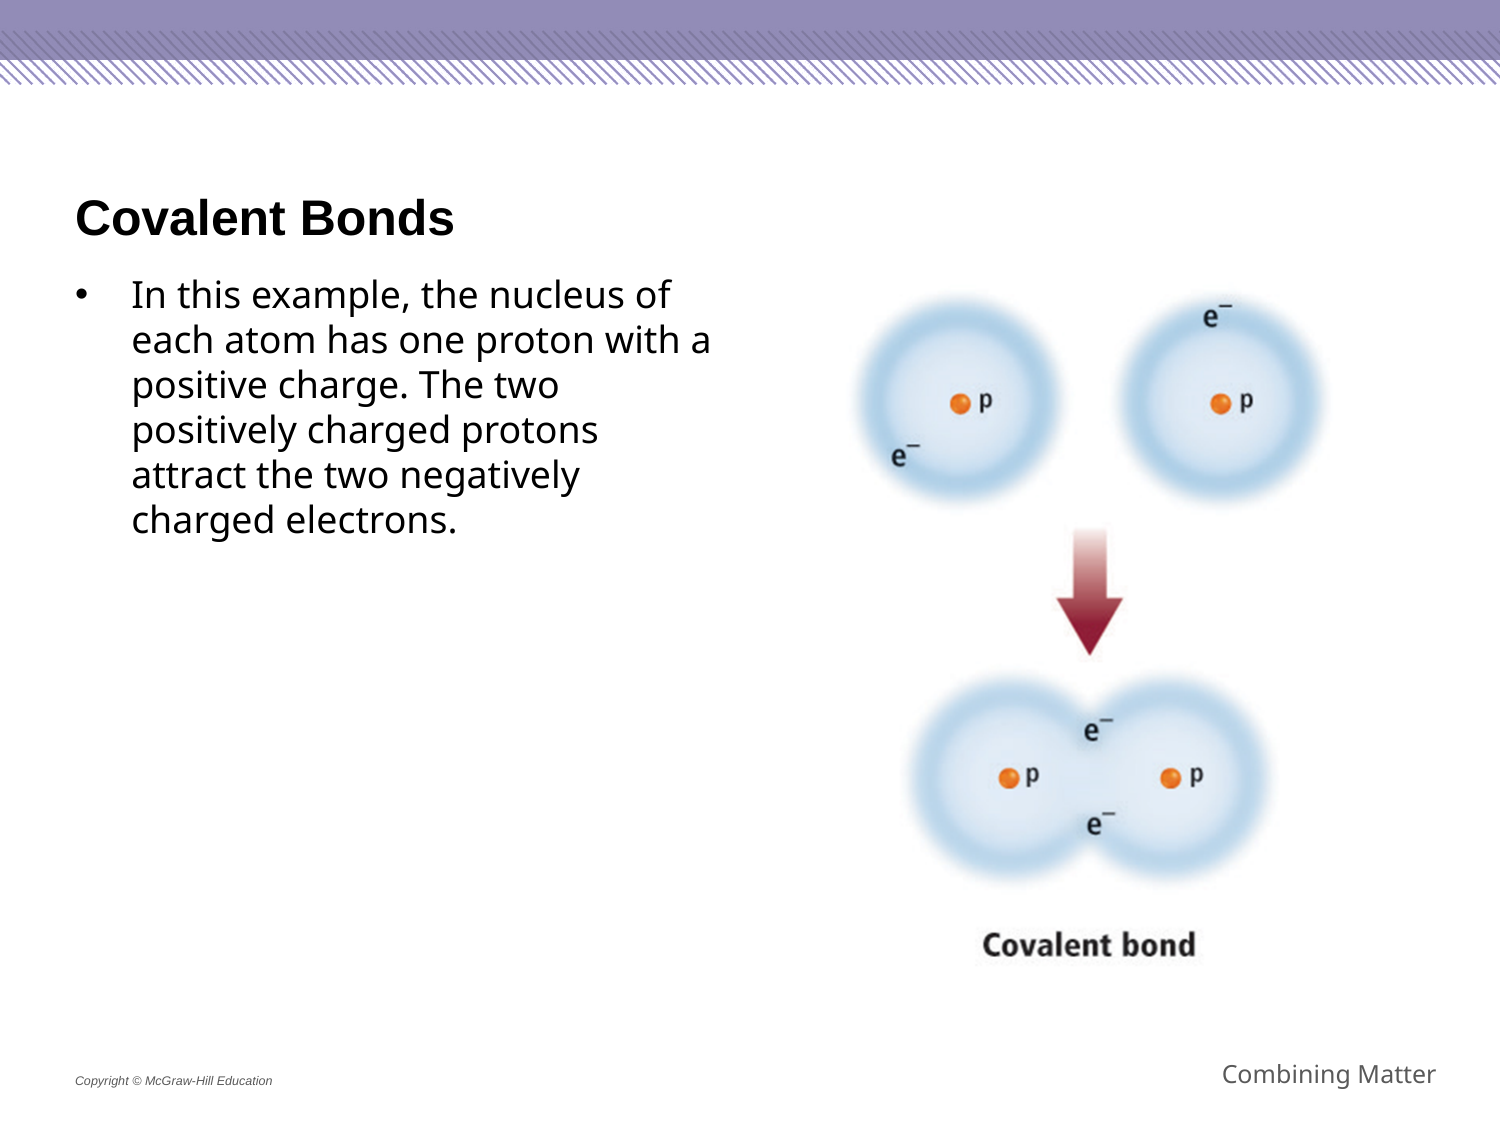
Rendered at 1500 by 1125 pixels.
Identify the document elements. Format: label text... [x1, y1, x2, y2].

picture [0, 0, 1500, 86]
text_box Combining Matter [75, 1043, 1437, 1089]
text_box Covalent Bonds In this example, the nucleus of each atom has one proton with a positive charge. The two positively charged protons attract the two negatively charged electrons. [73, 184, 731, 966]
picture [822, 269, 1346, 990]
